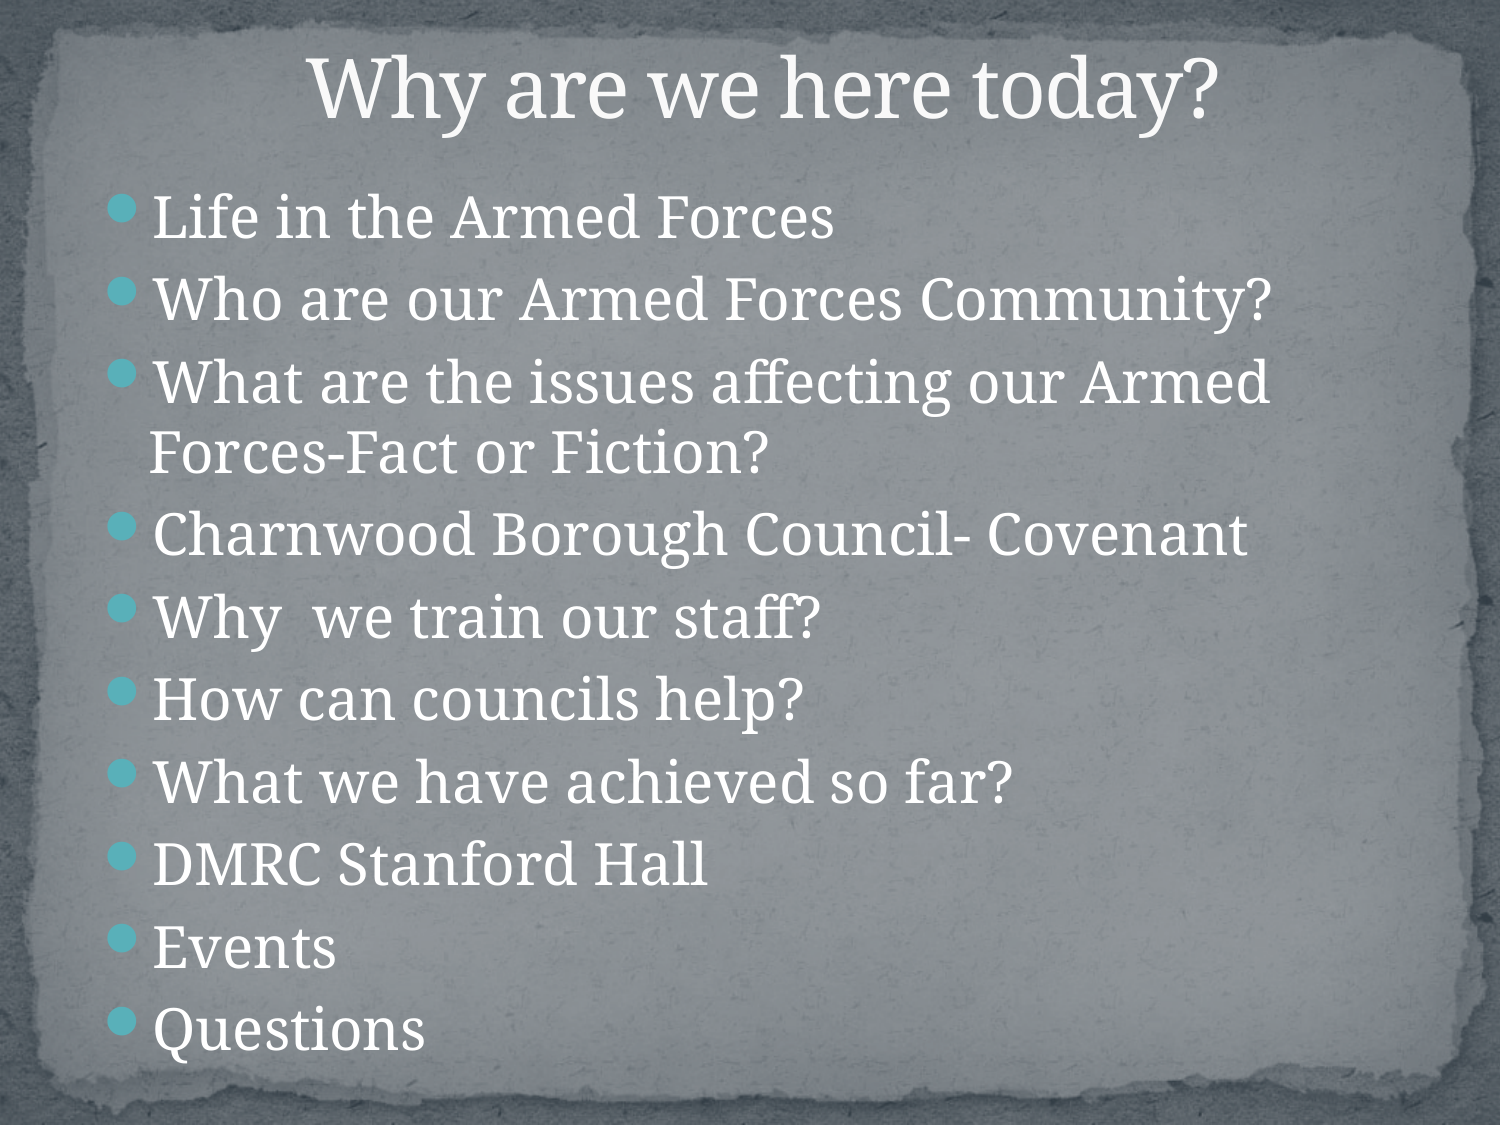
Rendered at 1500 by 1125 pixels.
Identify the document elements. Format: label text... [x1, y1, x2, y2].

title Why are we here today? [88, 42, 1439, 243]
list Life in the Armed Forces Who are our Armed Forces Community? What are the issues affecting our Armed Forces-Fact or Fiction? Charnwood Borough Council- Covenant Why we train our staff? How can councils help? What we have achieved so far? DMRC Stanford Hall Events Questions [88, 243, 1439, 1083]
